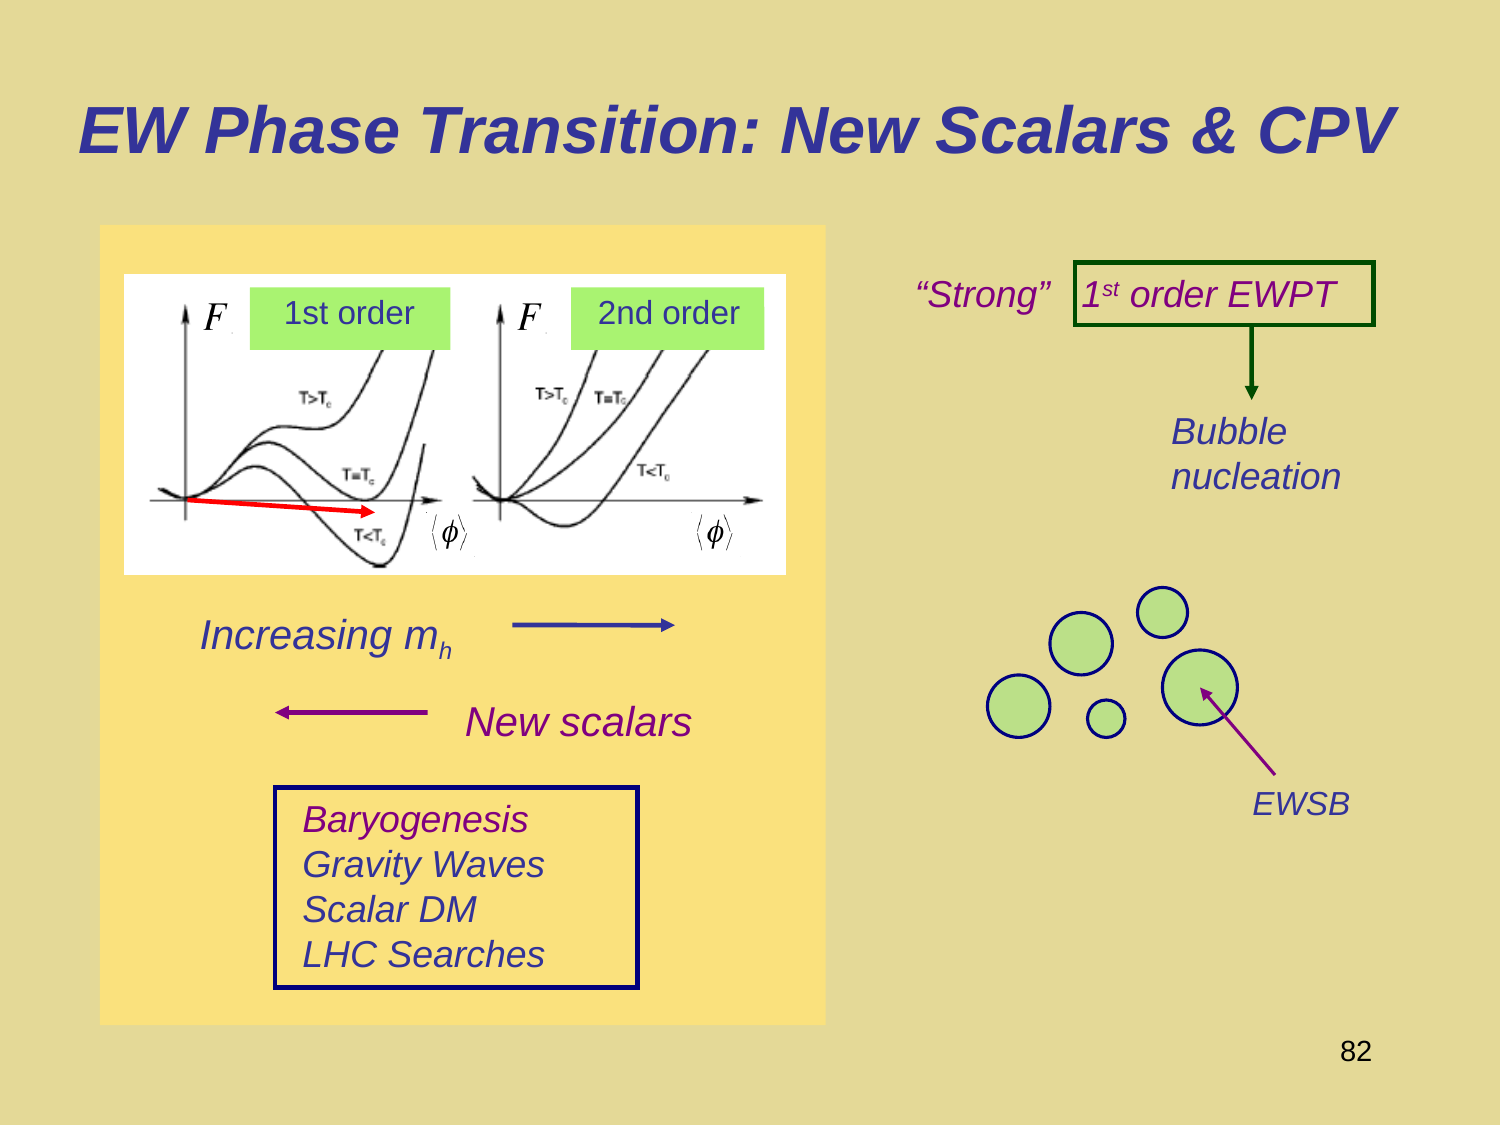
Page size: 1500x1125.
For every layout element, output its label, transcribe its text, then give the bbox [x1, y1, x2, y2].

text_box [987, 587, 1376, 831]
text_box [1074, 262, 1388, 506]
slide_number 82 [1074, 1025, 1388, 1100]
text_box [184, 599, 676, 662]
text_box [112, 249, 813, 713]
title EW Phase Transition: New Scalars & CPV [37, 62, 1438, 201]
text_box New scalars [450, 687, 713, 756]
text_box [124, 274, 786, 575]
text_box [37, 201, 1438, 1075]
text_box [274, 787, 638, 988]
text_box “Strong” 1st order EWPT [900, 262, 1072, 323]
text_box [99, 224, 826, 1026]
text_box [274, 706, 428, 719]
